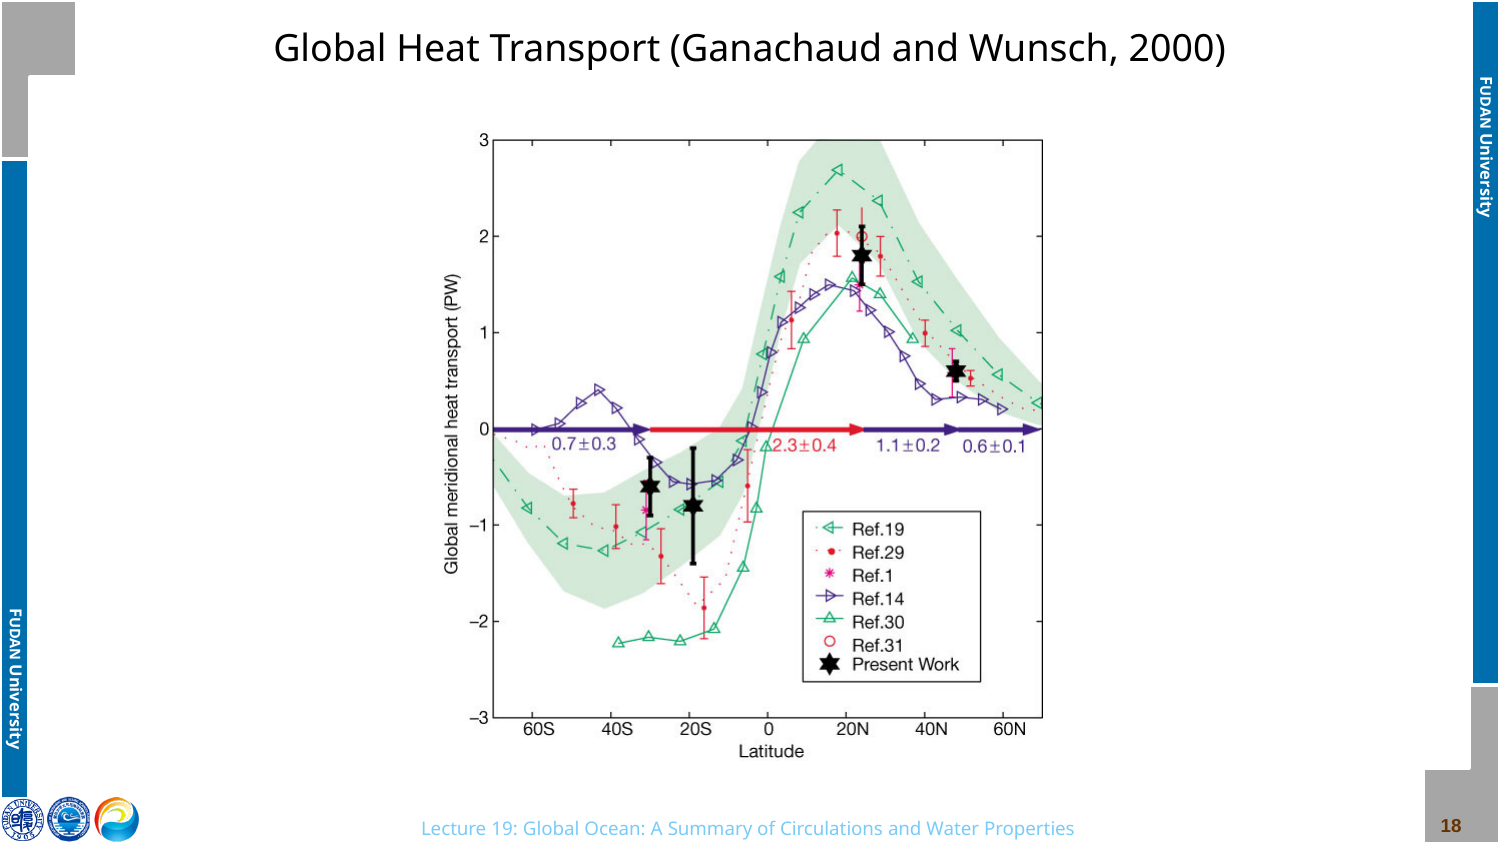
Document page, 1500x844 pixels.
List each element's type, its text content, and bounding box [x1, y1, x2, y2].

picture [0, 797, 44, 841]
picture [47, 794, 90, 842]
picture [442, 129, 1044, 762]
title Global Heat Transport (Ganachaud and Wunsch, 2000) [222, 13, 1278, 80]
picture [94, 797, 139, 842]
